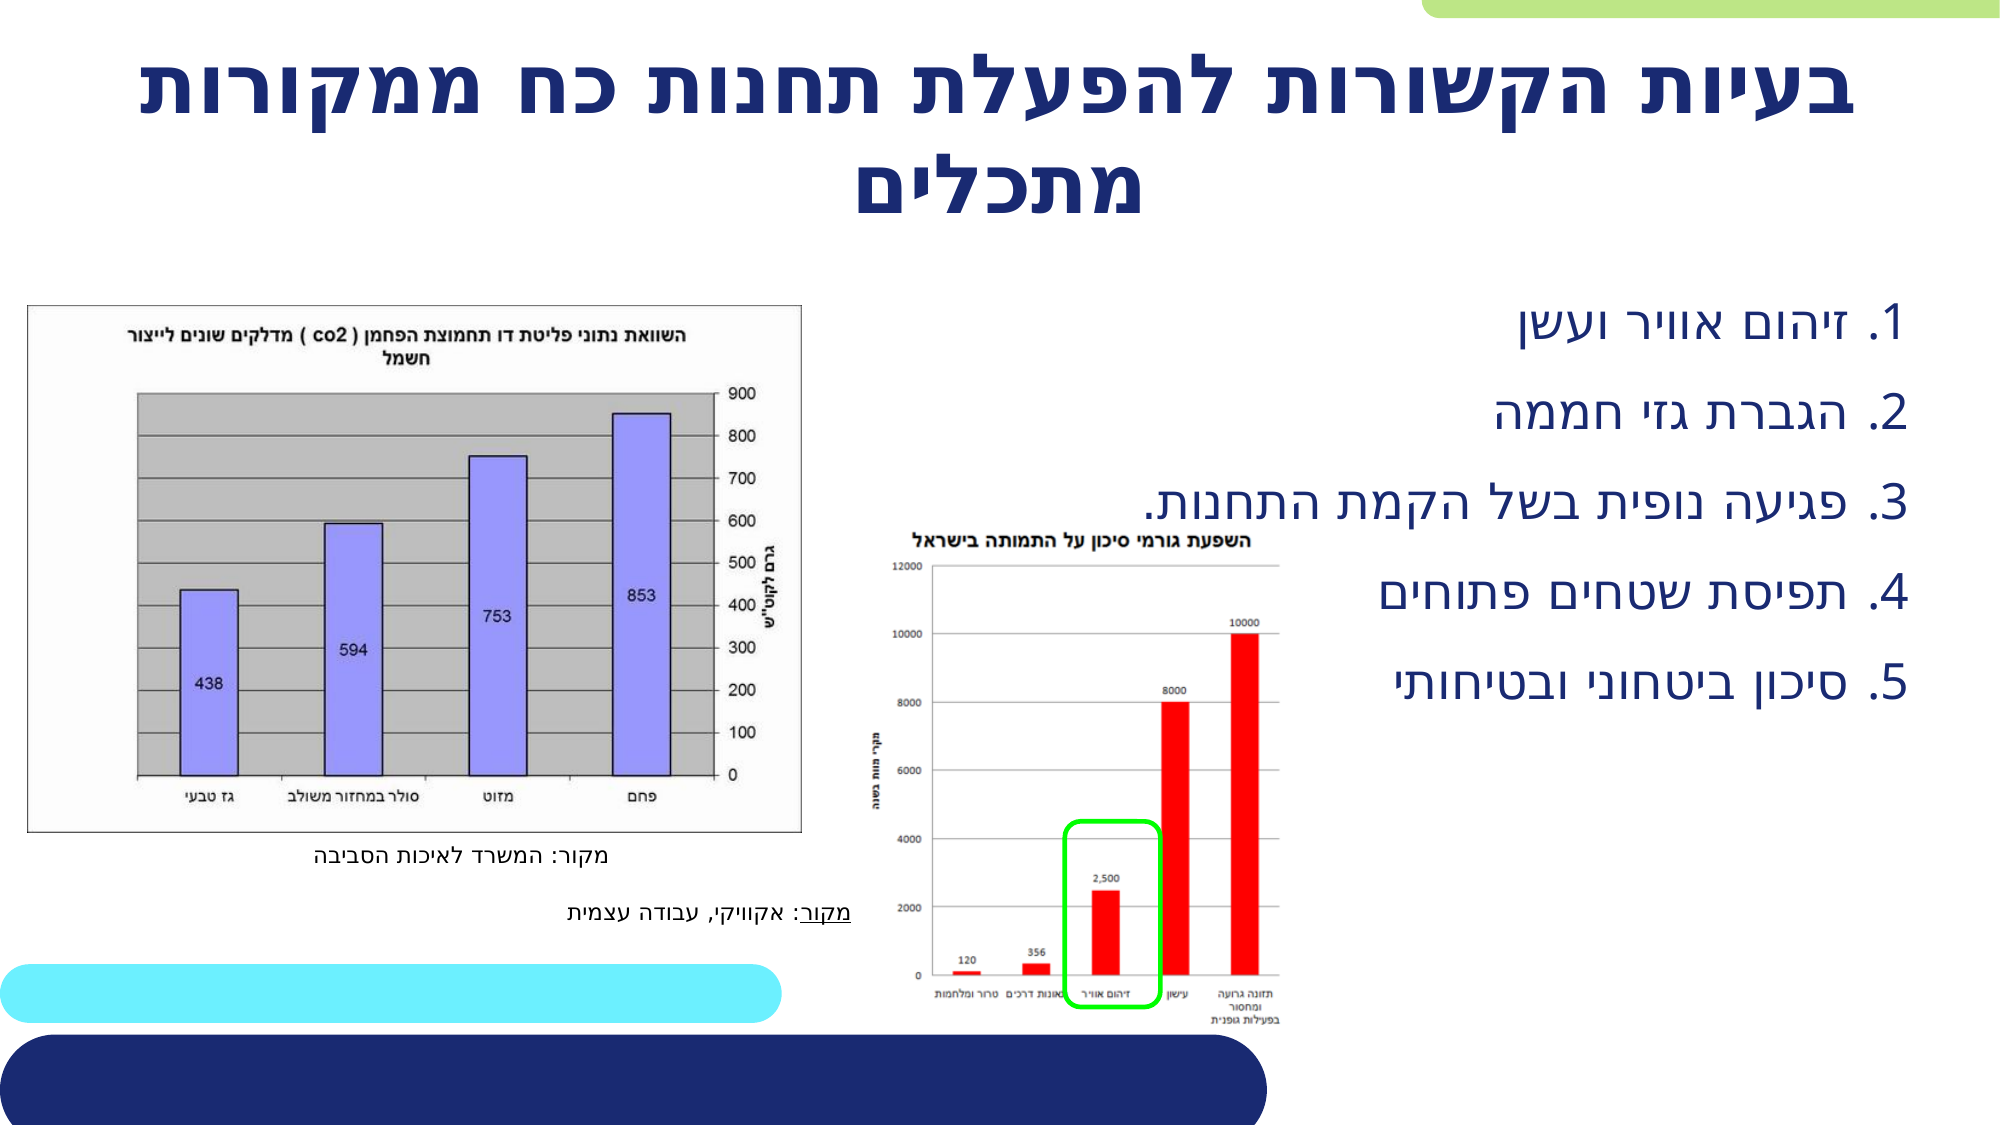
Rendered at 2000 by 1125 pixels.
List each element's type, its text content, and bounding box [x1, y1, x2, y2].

list זיהום אוויר ועשן הגברת גזי חממה פגיעה נופית בשל הקמת התחנות. תפיסת שטחים פתוחים סיכון ביטחוני ובטיחותי [109, 252, 1940, 934]
picture [853, 521, 1311, 1034]
picture [27, 305, 802, 834]
text_box מקור: המשרד לאיכות הסביבה [217, 842, 625, 889]
text_box מקור: אקוויקי, עבודה עצמית [435, 882, 848, 986]
title בעיות הקשורות להפעלת תחנות כח ממקורות מתכלים [84, 103, 1916, 222]
